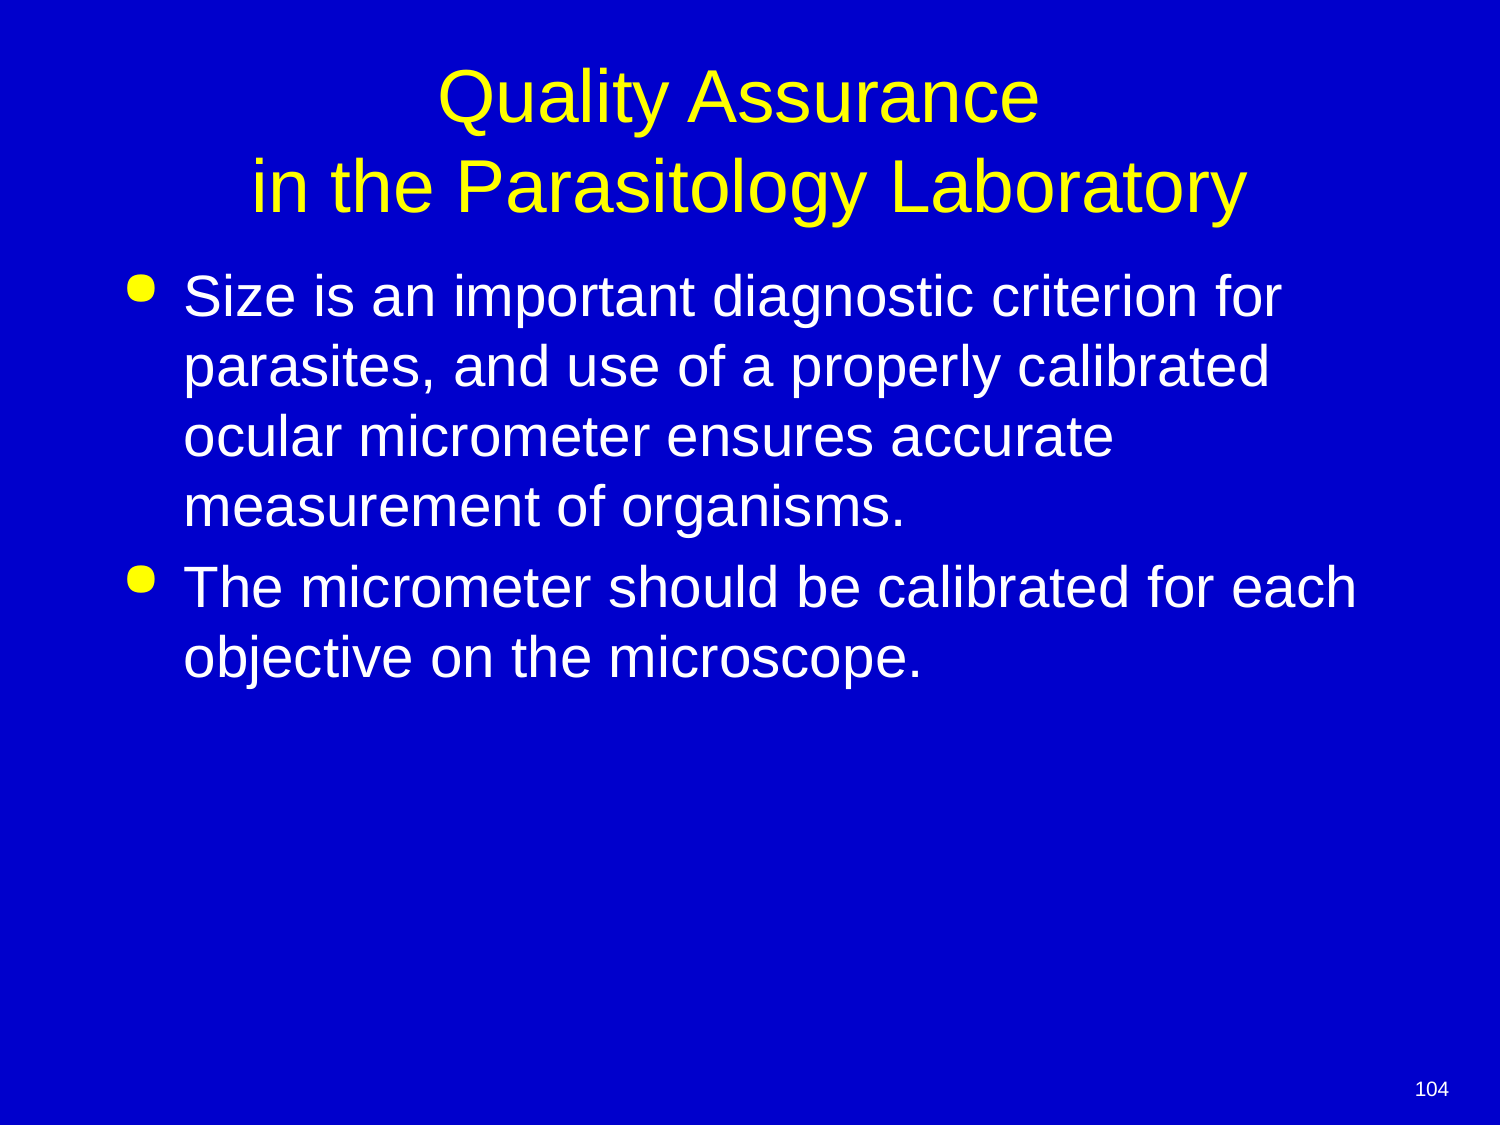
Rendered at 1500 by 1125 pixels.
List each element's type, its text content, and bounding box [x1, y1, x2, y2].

list Size is an important diagnostic criterion for parasites, and use of a properly calibrated ocular micrometer ensures accurate measurement of organisms. The micrometer should be calibrated for each objective on the microscope. [111, 249, 1388, 982]
title Quality Assurance in the Parasitology Laboratory [112, 37, 1388, 238]
